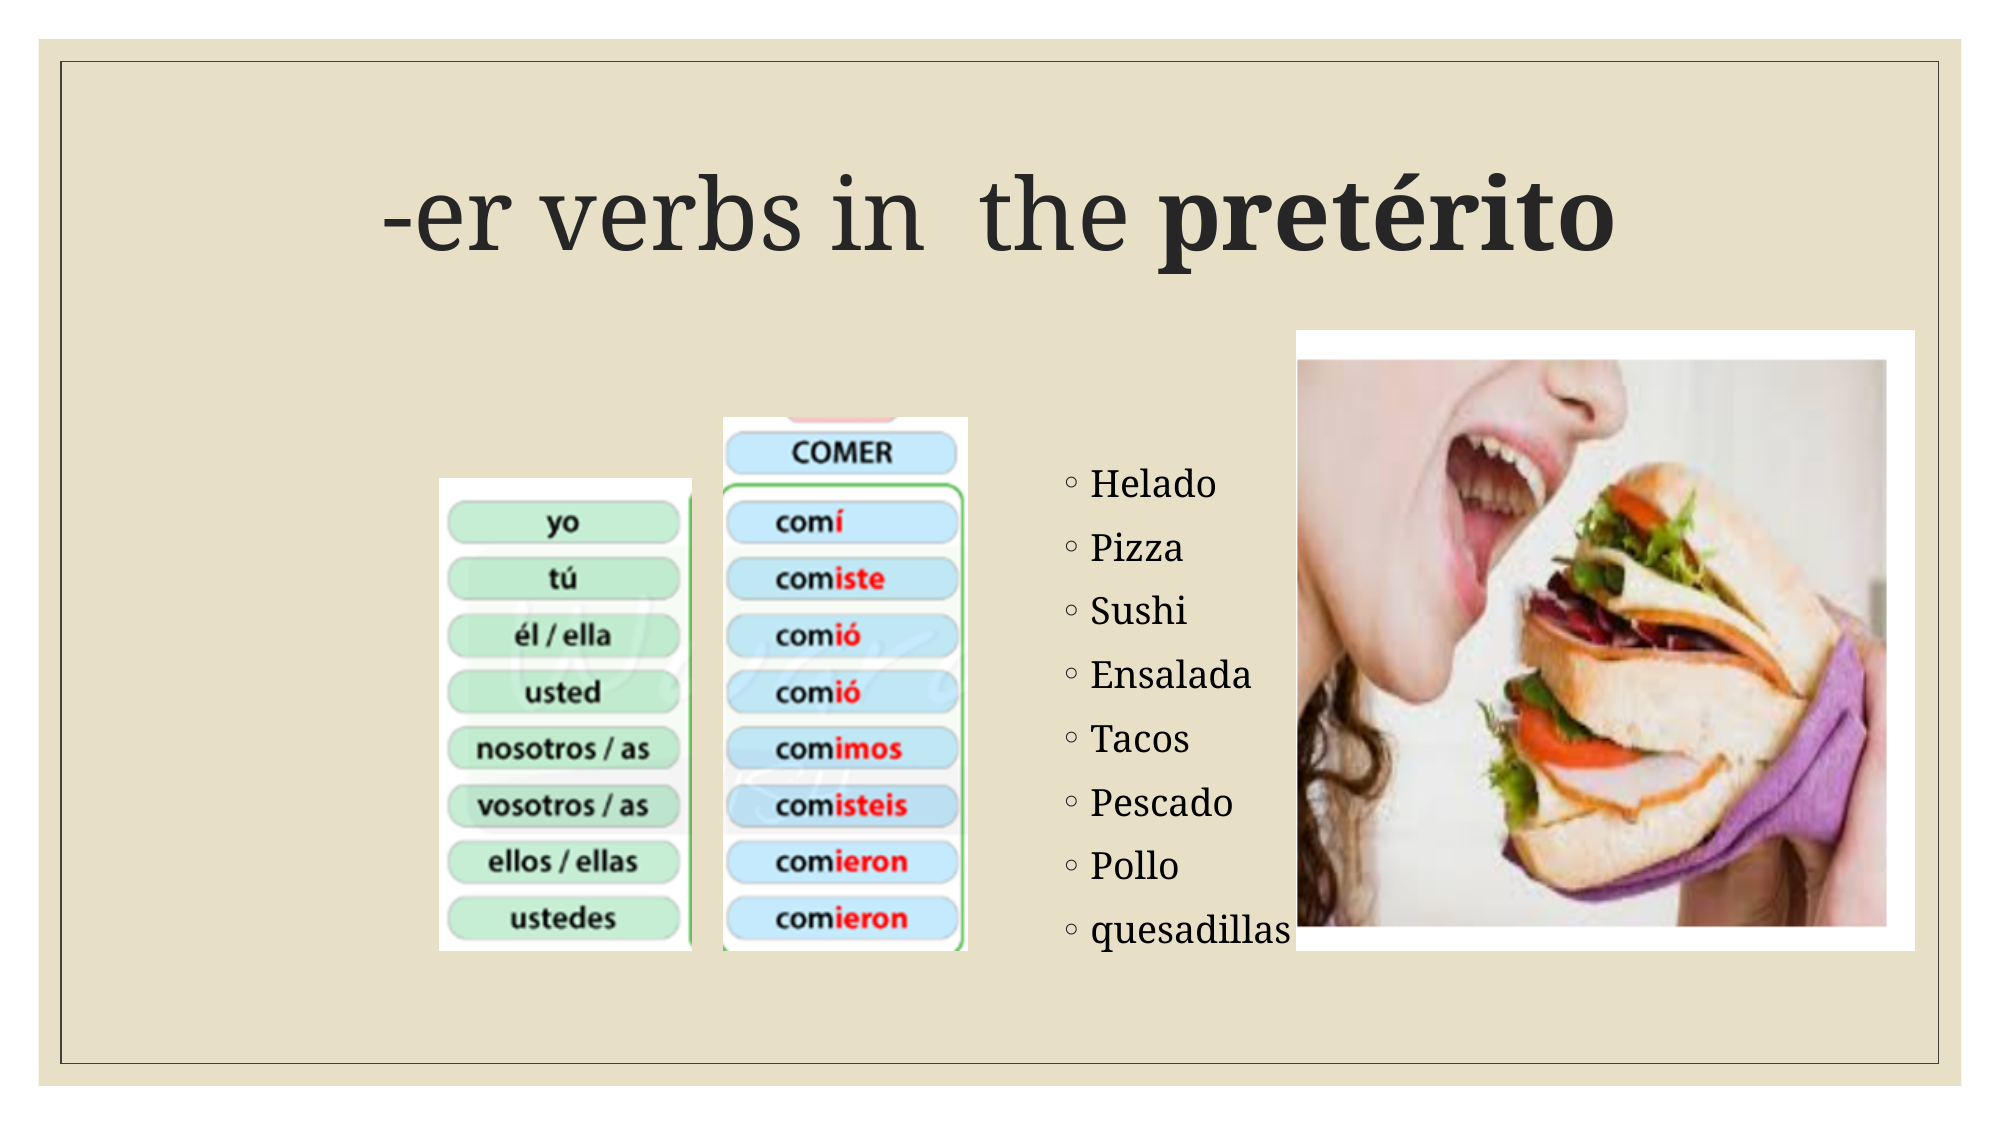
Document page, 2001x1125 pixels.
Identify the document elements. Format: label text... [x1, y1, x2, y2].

title -er verbs in the pretérito [174, 105, 1825, 331]
picture [1296, 330, 1915, 951]
list Helado Pizza Sushi Ensalada Tacos Pescado Pollo quesadillas [1045, 452, 1826, 978]
picture [723, 417, 968, 951]
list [439, 478, 692, 951]
